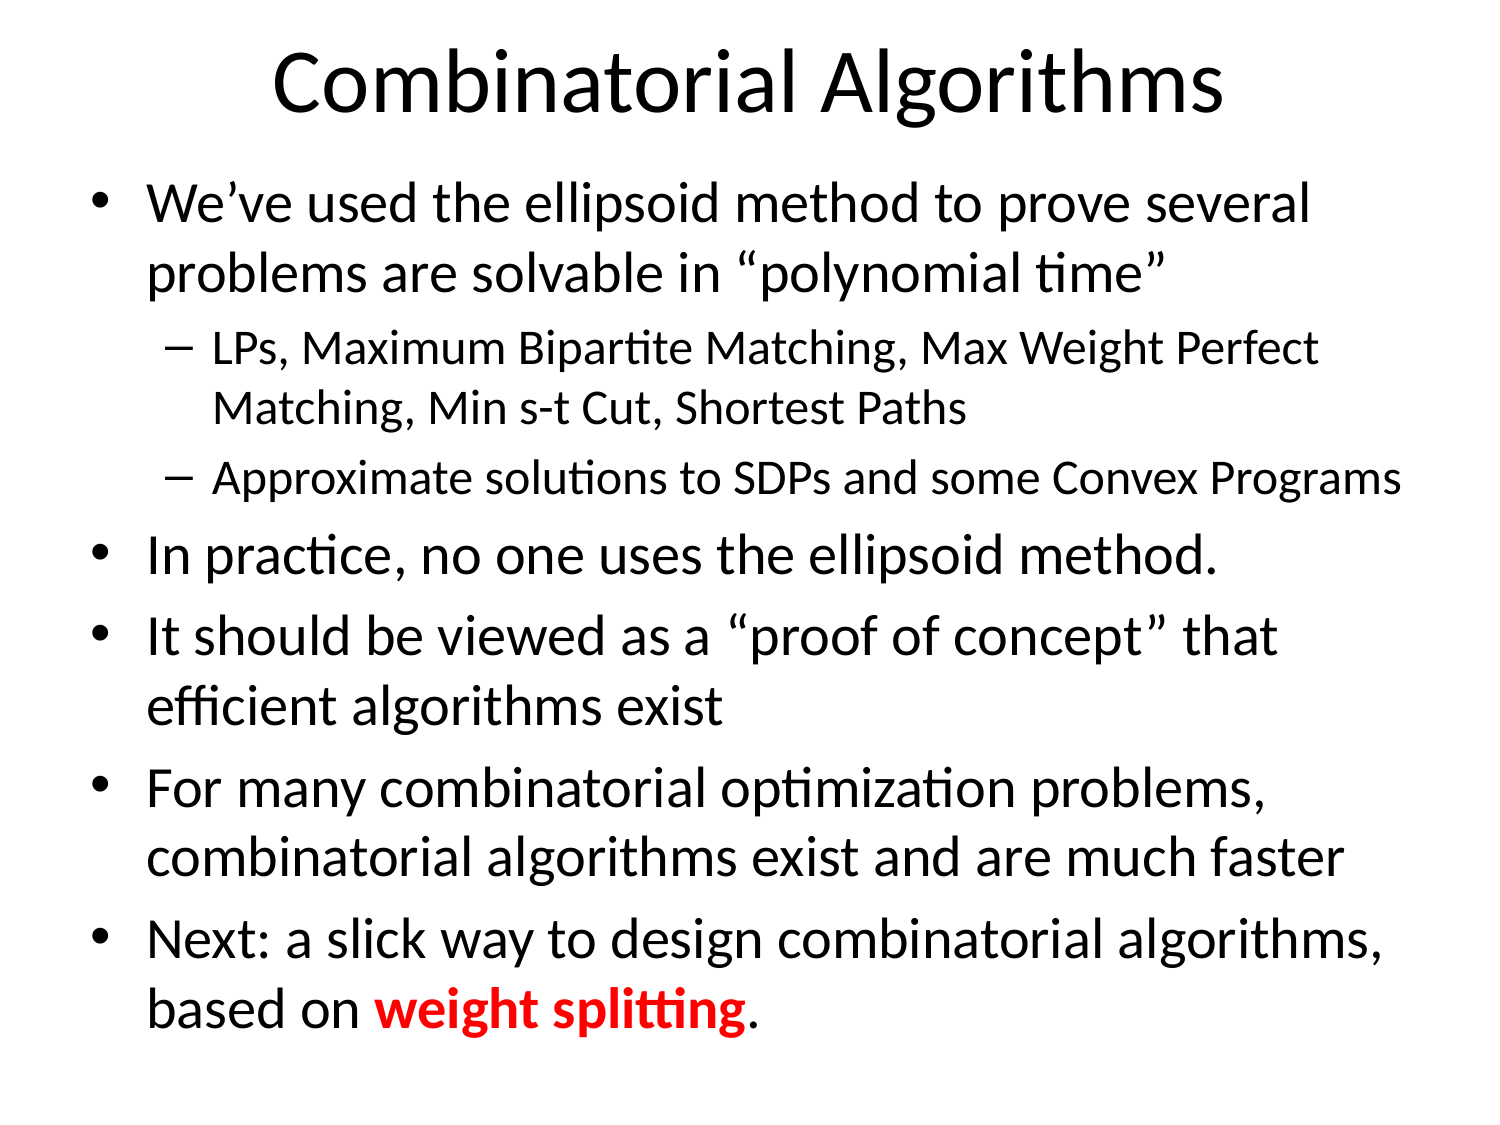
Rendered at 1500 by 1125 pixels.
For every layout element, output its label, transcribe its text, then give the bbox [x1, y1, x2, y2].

title Combinatorial Algorithms [75, 0, 1425, 152]
list We’ve used the ellipsoid method to prove several problems are solvable in “polynomial time” LPs, Maximum Bipartite Matching, Max Weight Perfect Matching, Min s-t Cut, Shortest Paths Approximate solutions to SDPs and some Convex Programs In practice, no one uses the ellipsoid method. It should be viewed as a “proof of concept” that efficient algorithms exist For many combinatorial optimization problems, combinatorial algorithms exist and are much faster Next: a slick way to design combinatorial algorithms, based on weight splitting. [75, 157, 1425, 1078]
